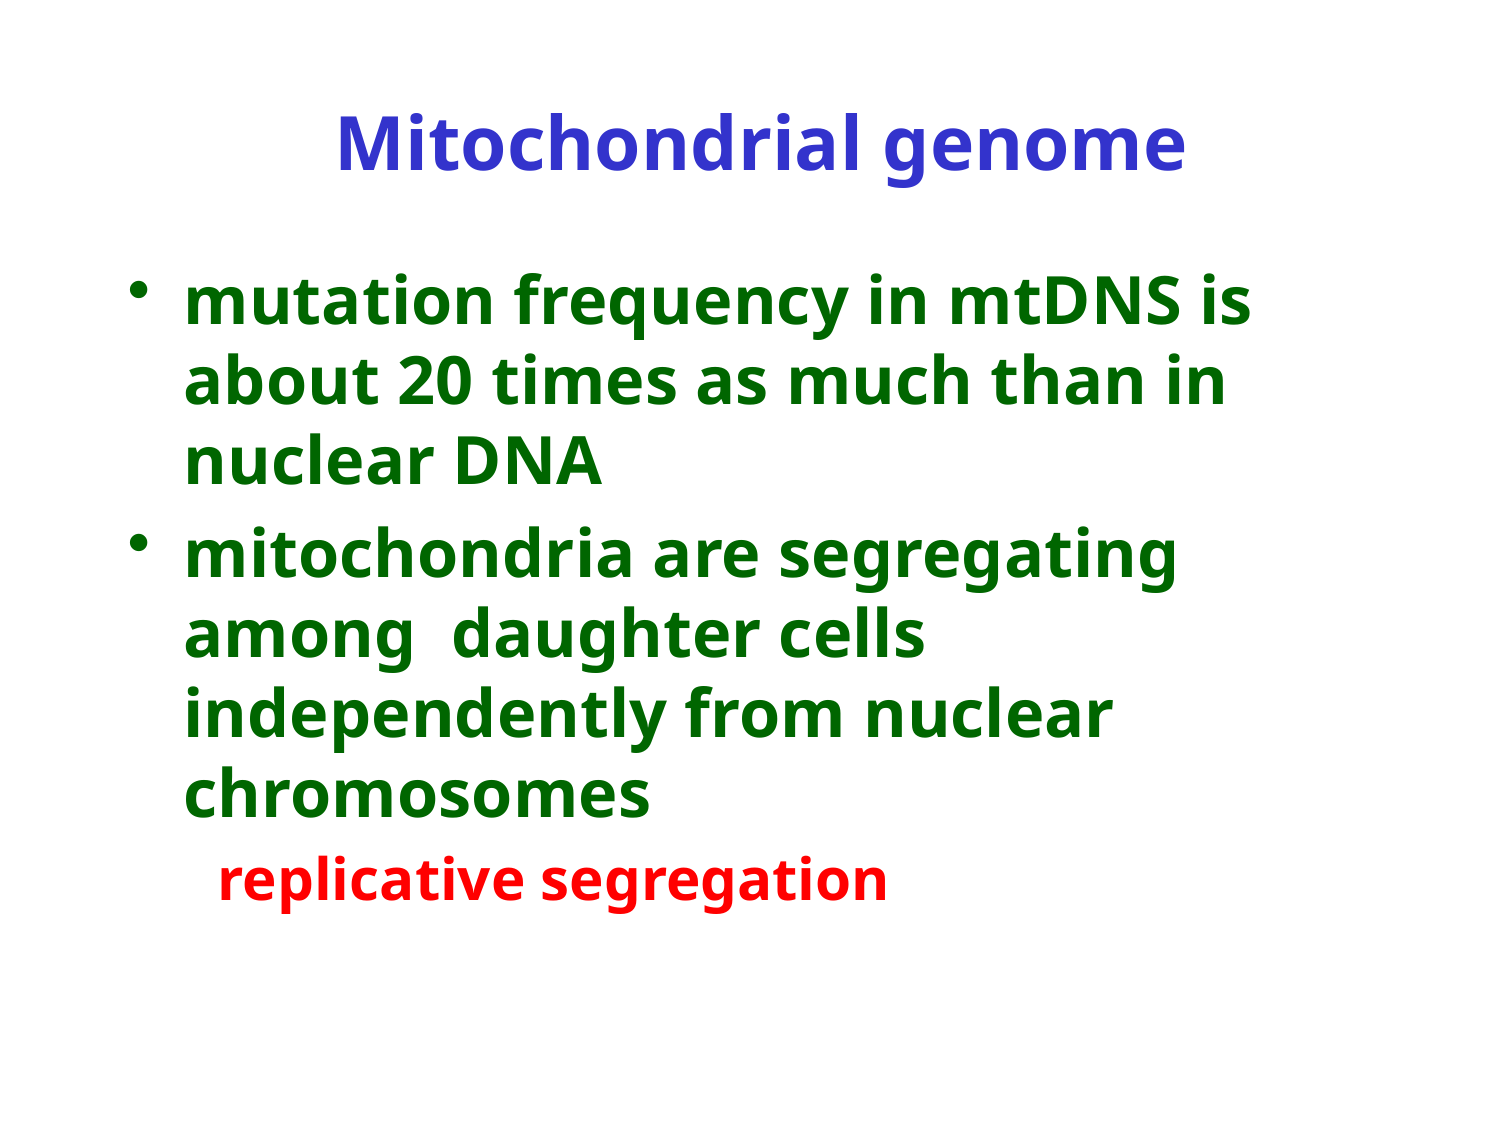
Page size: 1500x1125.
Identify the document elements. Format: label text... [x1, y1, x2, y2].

list mutation frequency in mtDNS is about 20 times as much than in nuclear DNA mitochondria are segregating among daughter cells independently from nuclear chromosomes replicative segregation [112, 249, 1388, 925]
title Mitochondrial genome [147, 90, 1376, 191]
